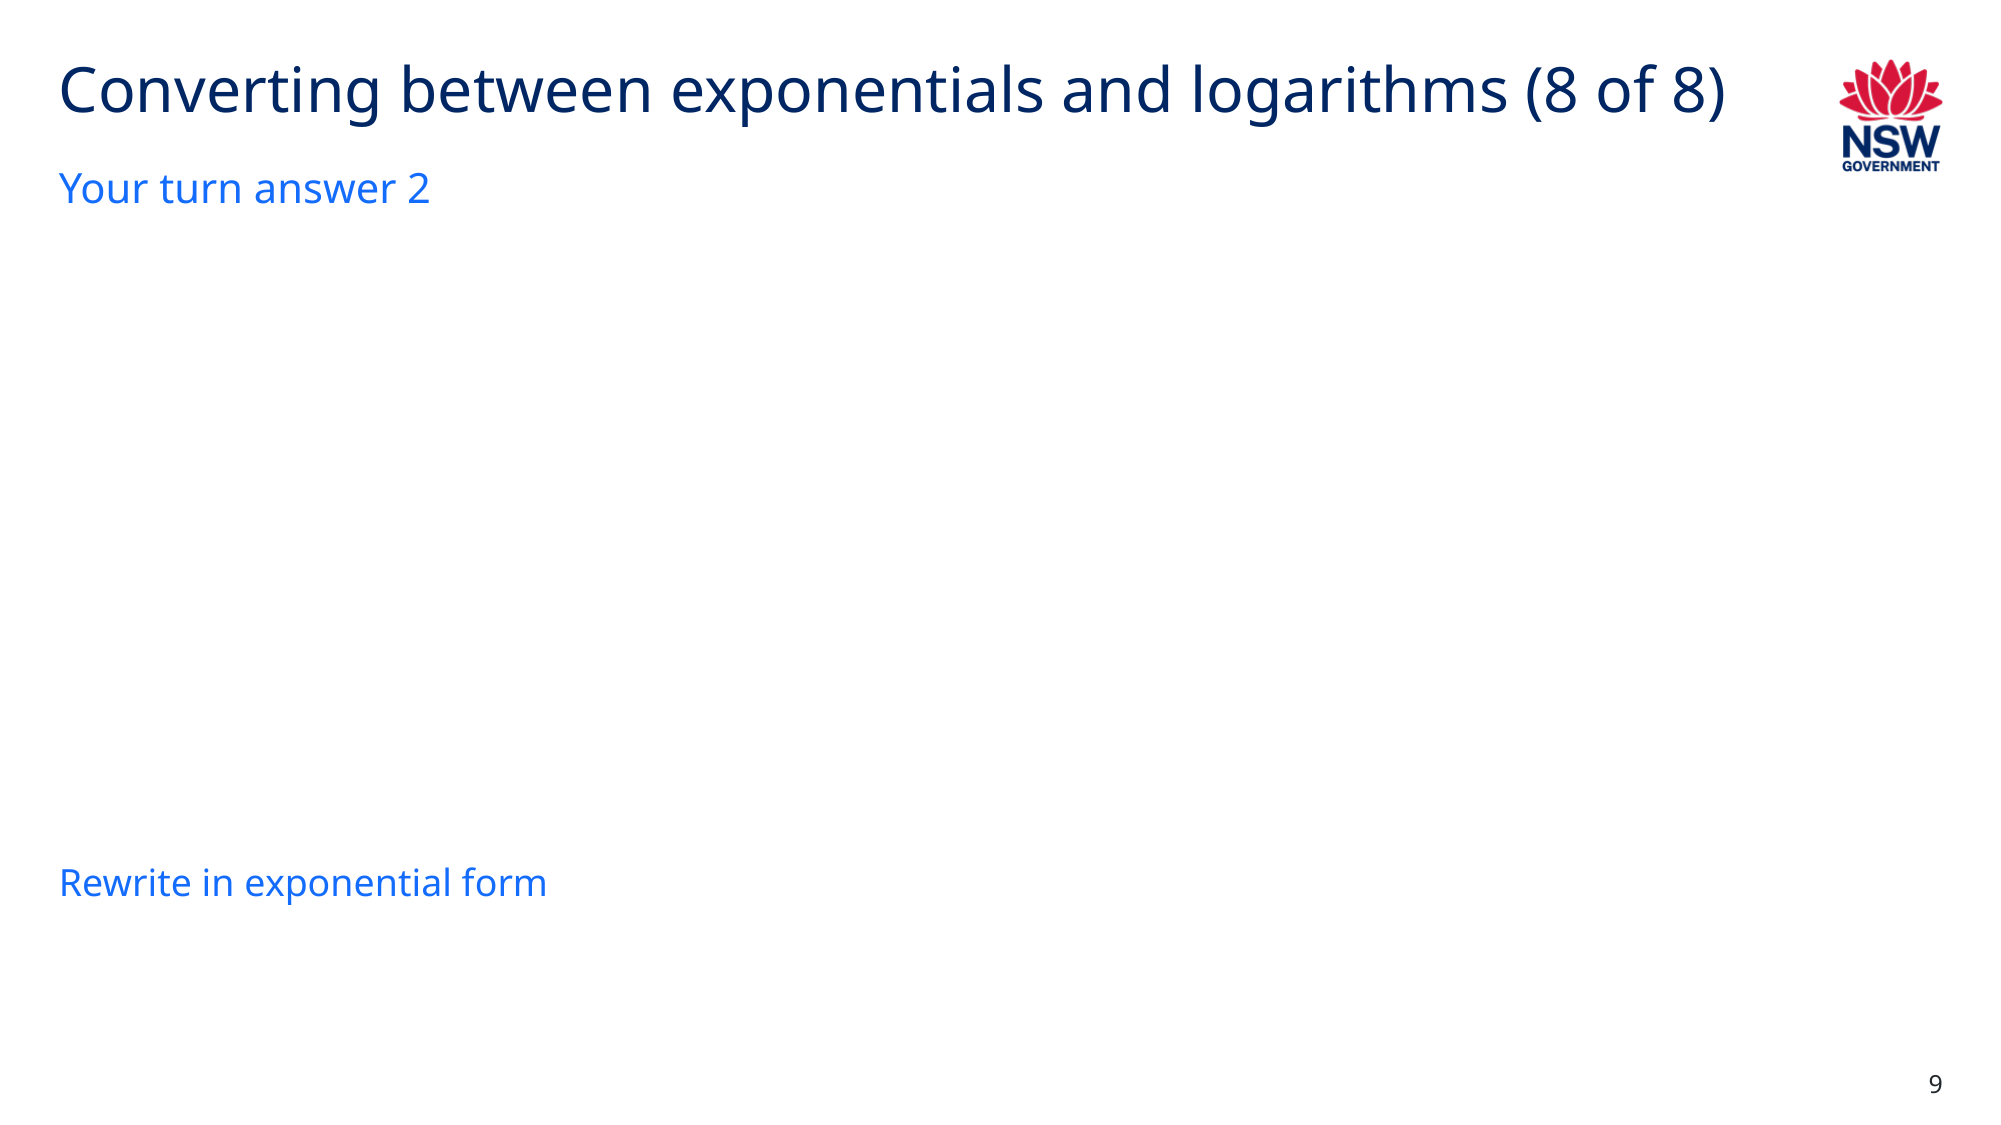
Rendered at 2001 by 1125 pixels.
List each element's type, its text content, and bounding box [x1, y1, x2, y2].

title Converting between exponentials and logarithms (8 of 8) [59, 59, 1847, 149]
picture [1839, 59, 1943, 172]
text_box 9 [1824, 1068, 1943, 1099]
list Your turn answer 2 [59, 161, 1713, 212]
